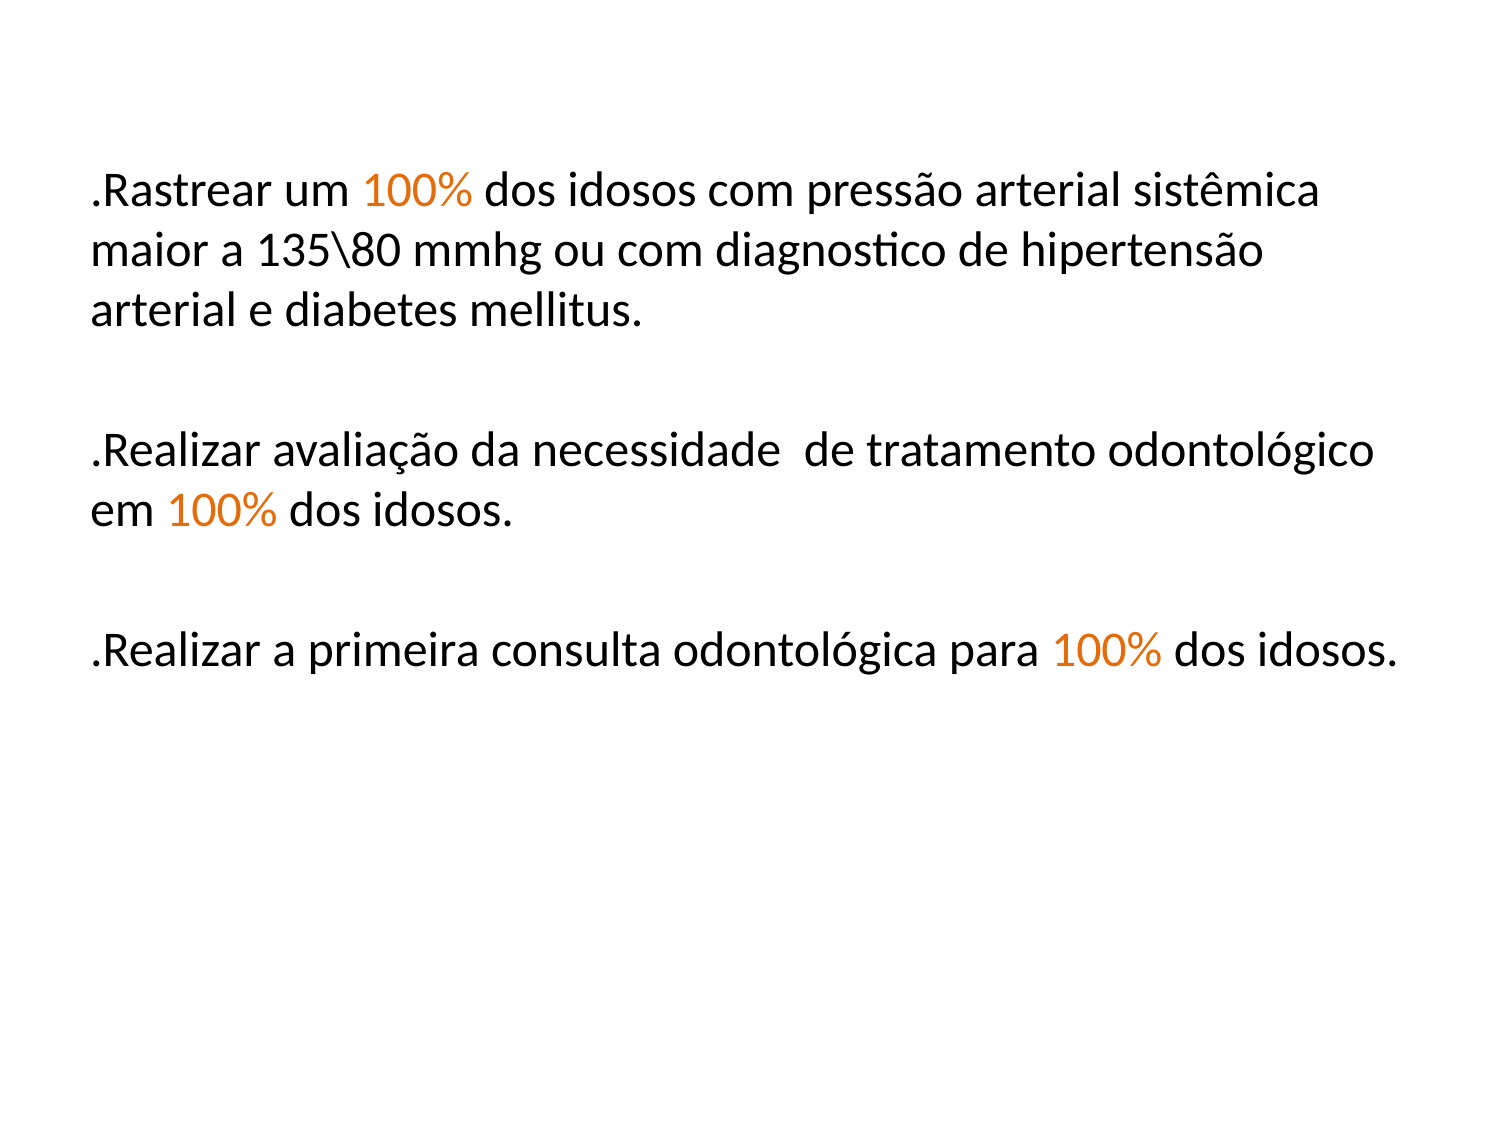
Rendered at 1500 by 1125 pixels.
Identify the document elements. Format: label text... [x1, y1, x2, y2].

list .Rastrear um 100% dos idosos com pressão arterial sistêmica maior a 135\80 mmhg ou com diagnostico de hipertensão arterial e diabetes mellitus. .Realizar avaliação da necessidade de tratamento odontológico em 100% dos idosos. .Realizar a primeira consulta odontológica para 100% dos idosos. [75, 149, 1425, 1005]
